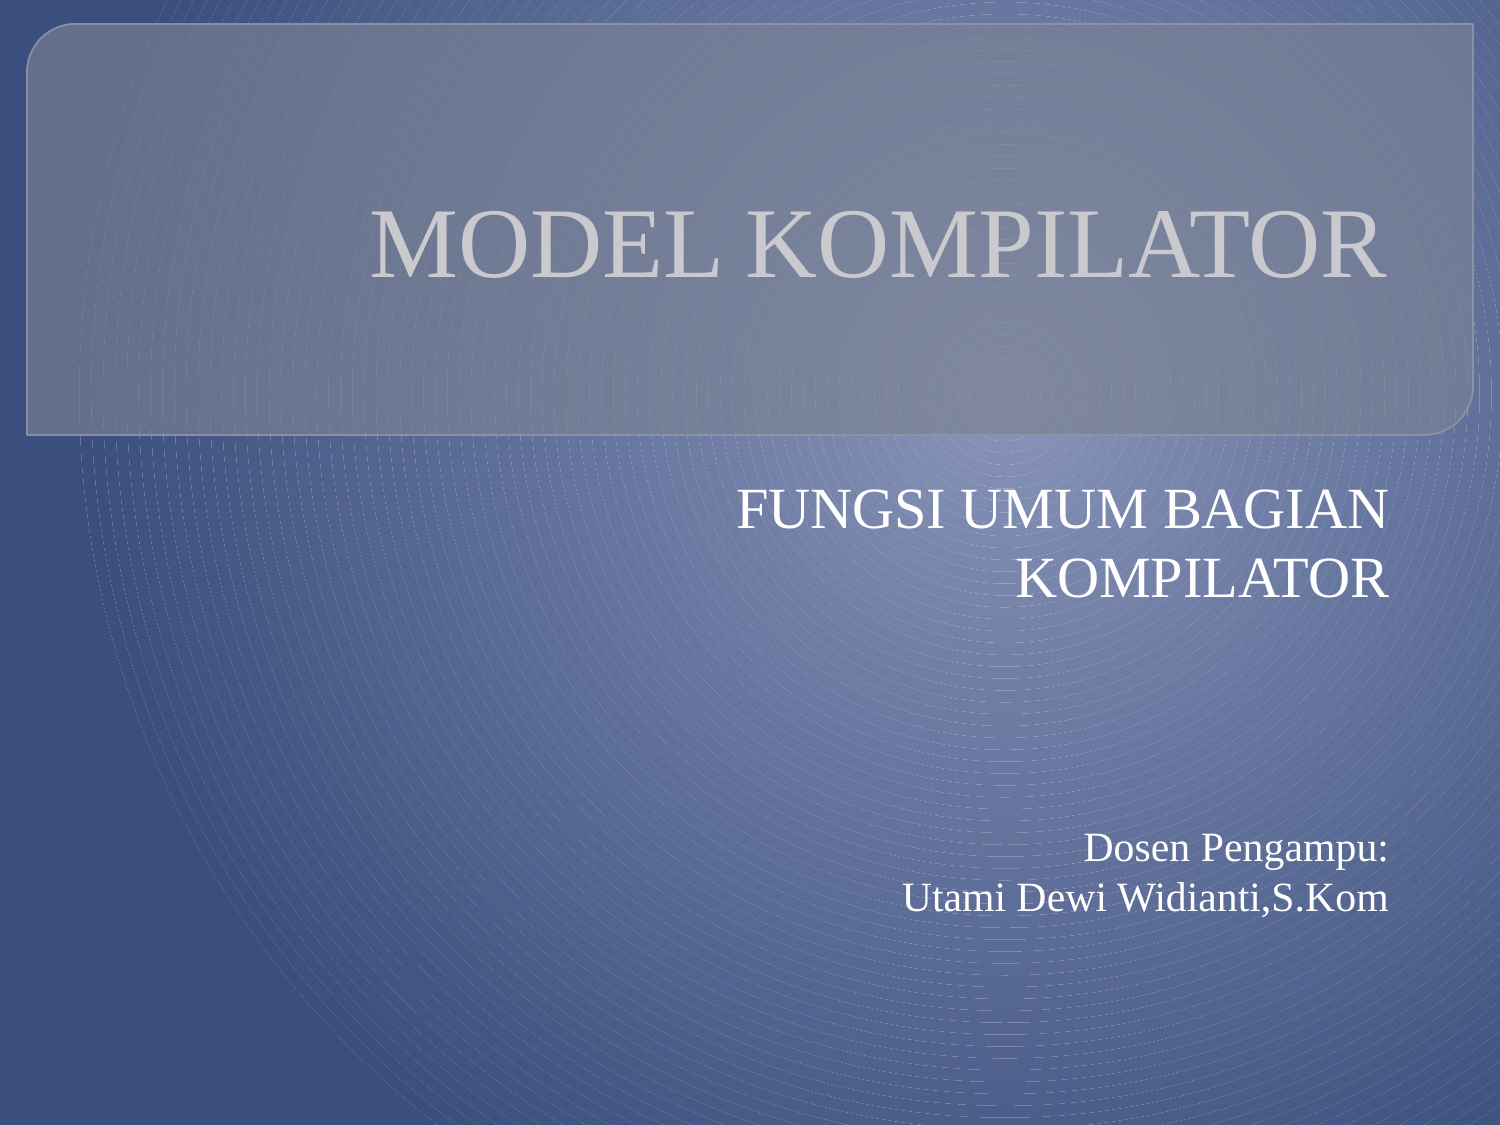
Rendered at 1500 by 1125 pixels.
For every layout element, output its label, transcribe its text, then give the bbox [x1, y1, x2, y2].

title MODEL KOMPILATOR [76, 62, 1427, 425]
subtitle FUNGSI UMUM BAGIAN KOMPILATOR Dosen Pengampu: Utami Dewi Widianti,S.Kom [350, 462, 1430, 997]
